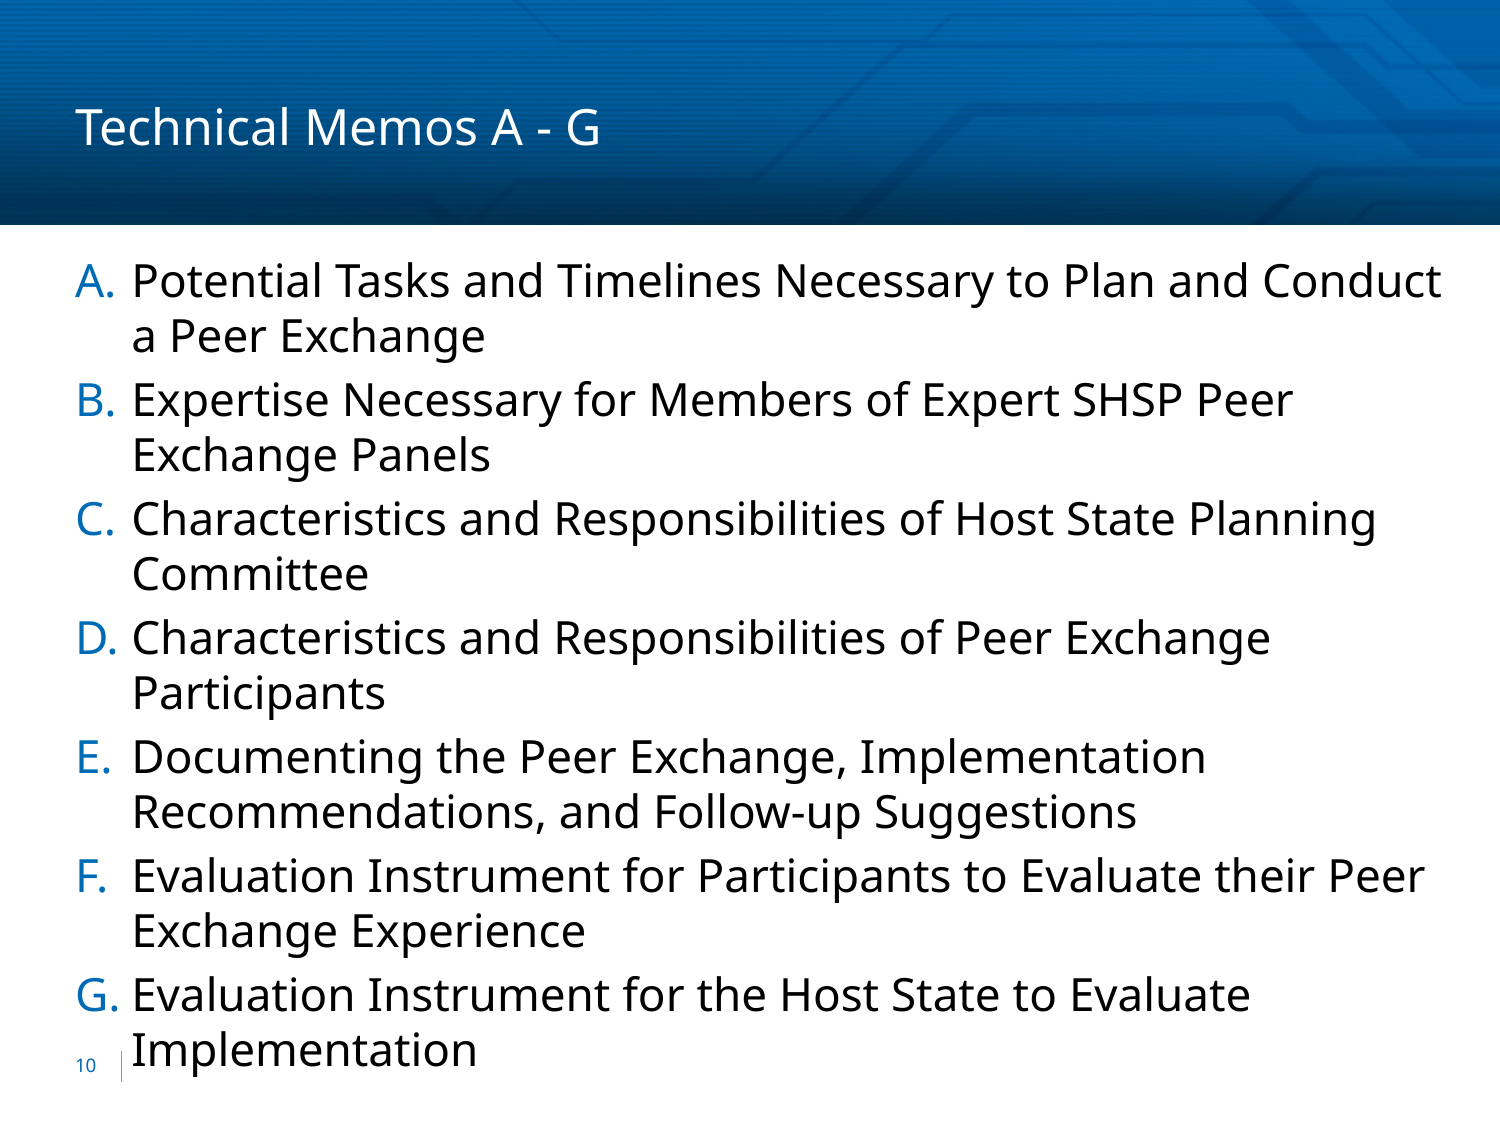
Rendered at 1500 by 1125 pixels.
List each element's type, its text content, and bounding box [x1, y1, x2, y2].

picture [0, 0, 1500, 225]
list Potential Tasks and Timelines Necessary to Plan and Conduct a Peer Exchange Expertise Necessary for Members of Expert SHSP Peer Exchange Panels Characteristics and Responsibilities of Host State Planning Committee Characteristics and Responsibilities of Peer Exchange Participants Documenting the Peer Exchange, Implementation Recommendations, and Follow-up Suggestions Evaluation Instrument for Participants to Evaluate their Peer Exchange Experience Evaluation Instrument for the Host State to Evaluate Implementation [75, 251, 1478, 1071]
slide_number 10 [75, 1053, 135, 1080]
title Technical Memos A - G [75, 59, 1435, 193]
